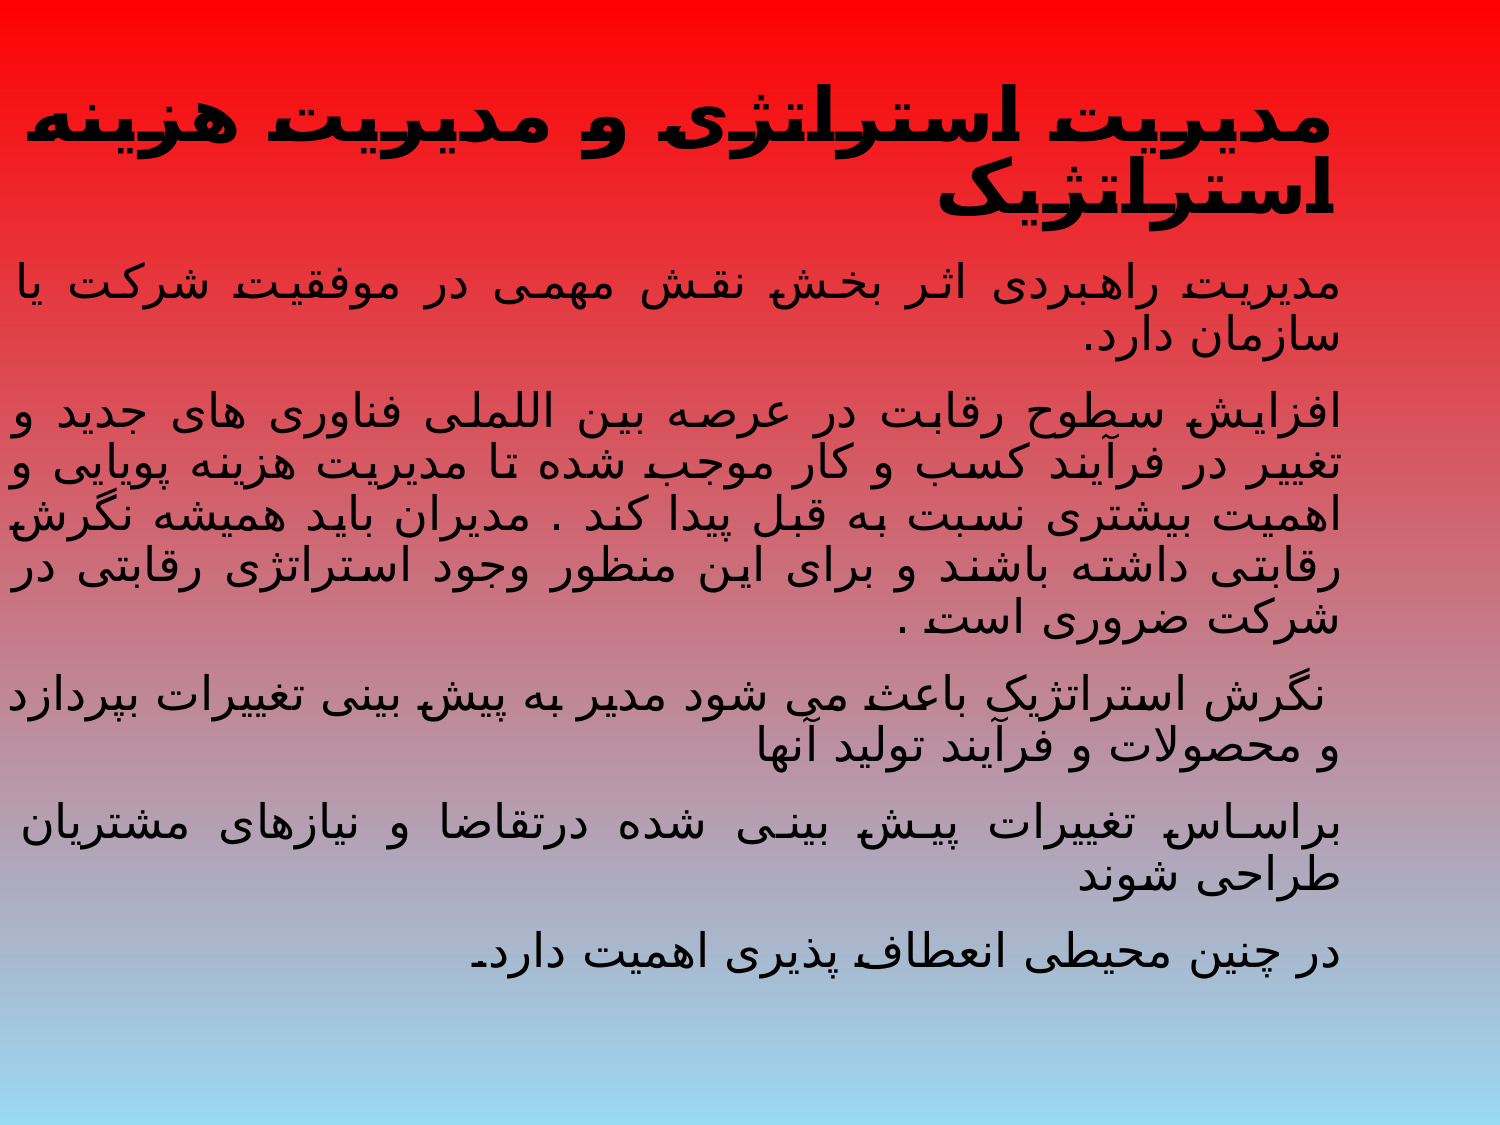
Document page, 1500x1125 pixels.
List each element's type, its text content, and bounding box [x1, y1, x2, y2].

title مدیریت استراتژی و مدیریت هزینه استراتژیک [0, 62, 1350, 249]
list مدیریت راهبردی اثر بخش نقش مهمی در موفقیت شرکت یا سازمان دارد. افزایش سطوح رقابت در عرصه بین اللملی فناوری های جدید و تغییر در فرآیند کسب و کار موجب شده تا مدیریت هزینه پویایی و اهمیت بیشتری نسبت به قبل پیدا کند . مدیران باید همیشه نگرش رقابتی داشته باشند و برای این منظور وجود استراتژی رقابتی در شرکت ضروری است . نگرش استراتژیک باعث می شود مدیر به پیش بینی تغییرات بپردازد و محصولات و فرآیند تولید آنها براساس تغییرات پیش بینی شده درتقاضا و نیازهای مشتریان طراحی شوند در چنین محیطی انعطاف پذیری اهمیت دارد. [0, 249, 1350, 993]
